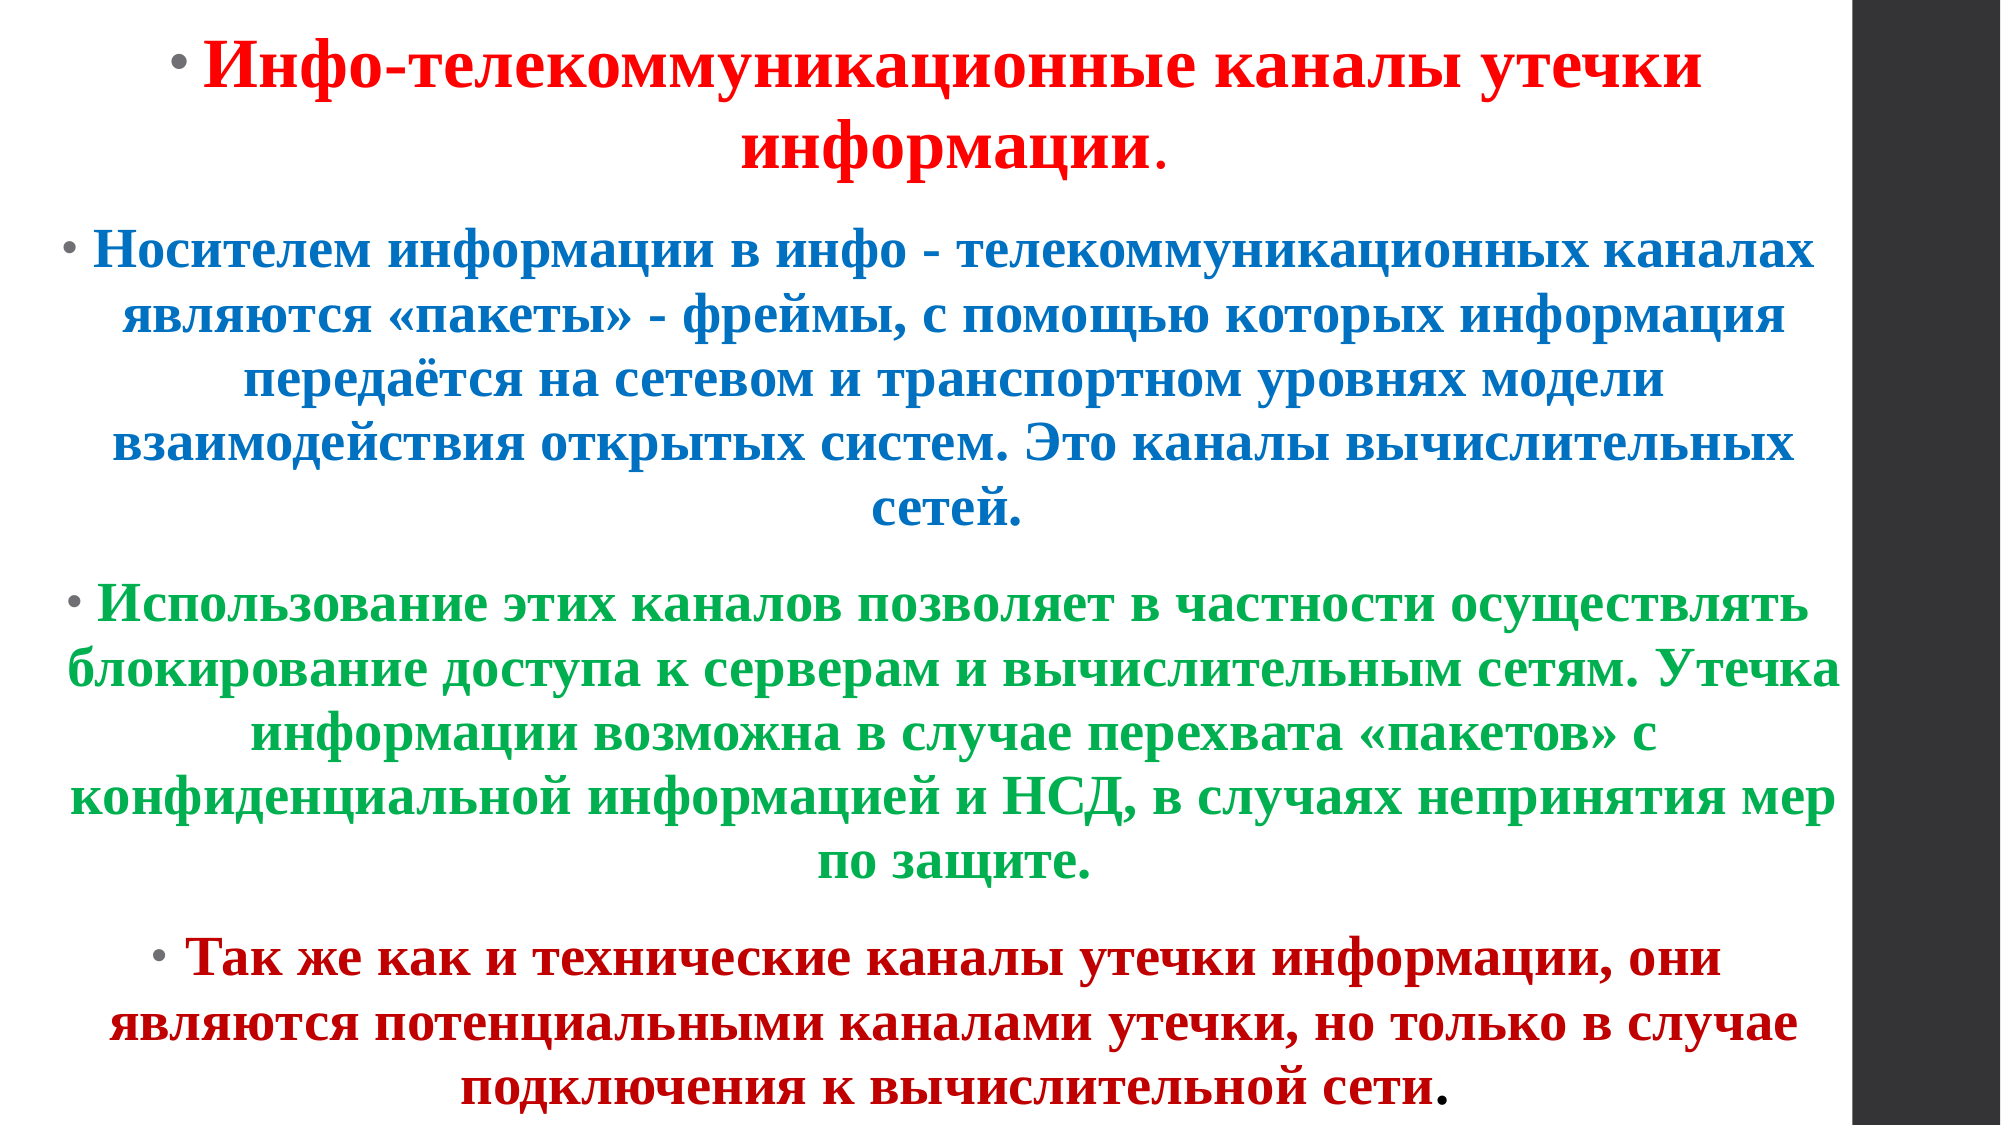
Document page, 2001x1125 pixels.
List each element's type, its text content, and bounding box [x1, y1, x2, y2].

list Инфо-телекоммуникационные каналы утечки информации. Носителем информации в инфо - телекоммуникационных каналах являются «пакеты» - фреймы, с помощью которых информация передаётся на сетевом и транспортном уровнях модели взаимодействия открытых систем. Это каналы вычислительных сетей. Использование этих каналов позволяет в частности осуществлять блокирование доступа к серверам и вычислительным сетям. Утечка информации возможна в случае перехвата «пакетов» с конфиденциальной информацией и НСД, в случаях непринятия мер по защите. Так же как и технические каналы утечки информации, они являются потенциальными каналами утечки, но только в случае подключения к вычислительной сети. [10, 15, 1870, 1125]
